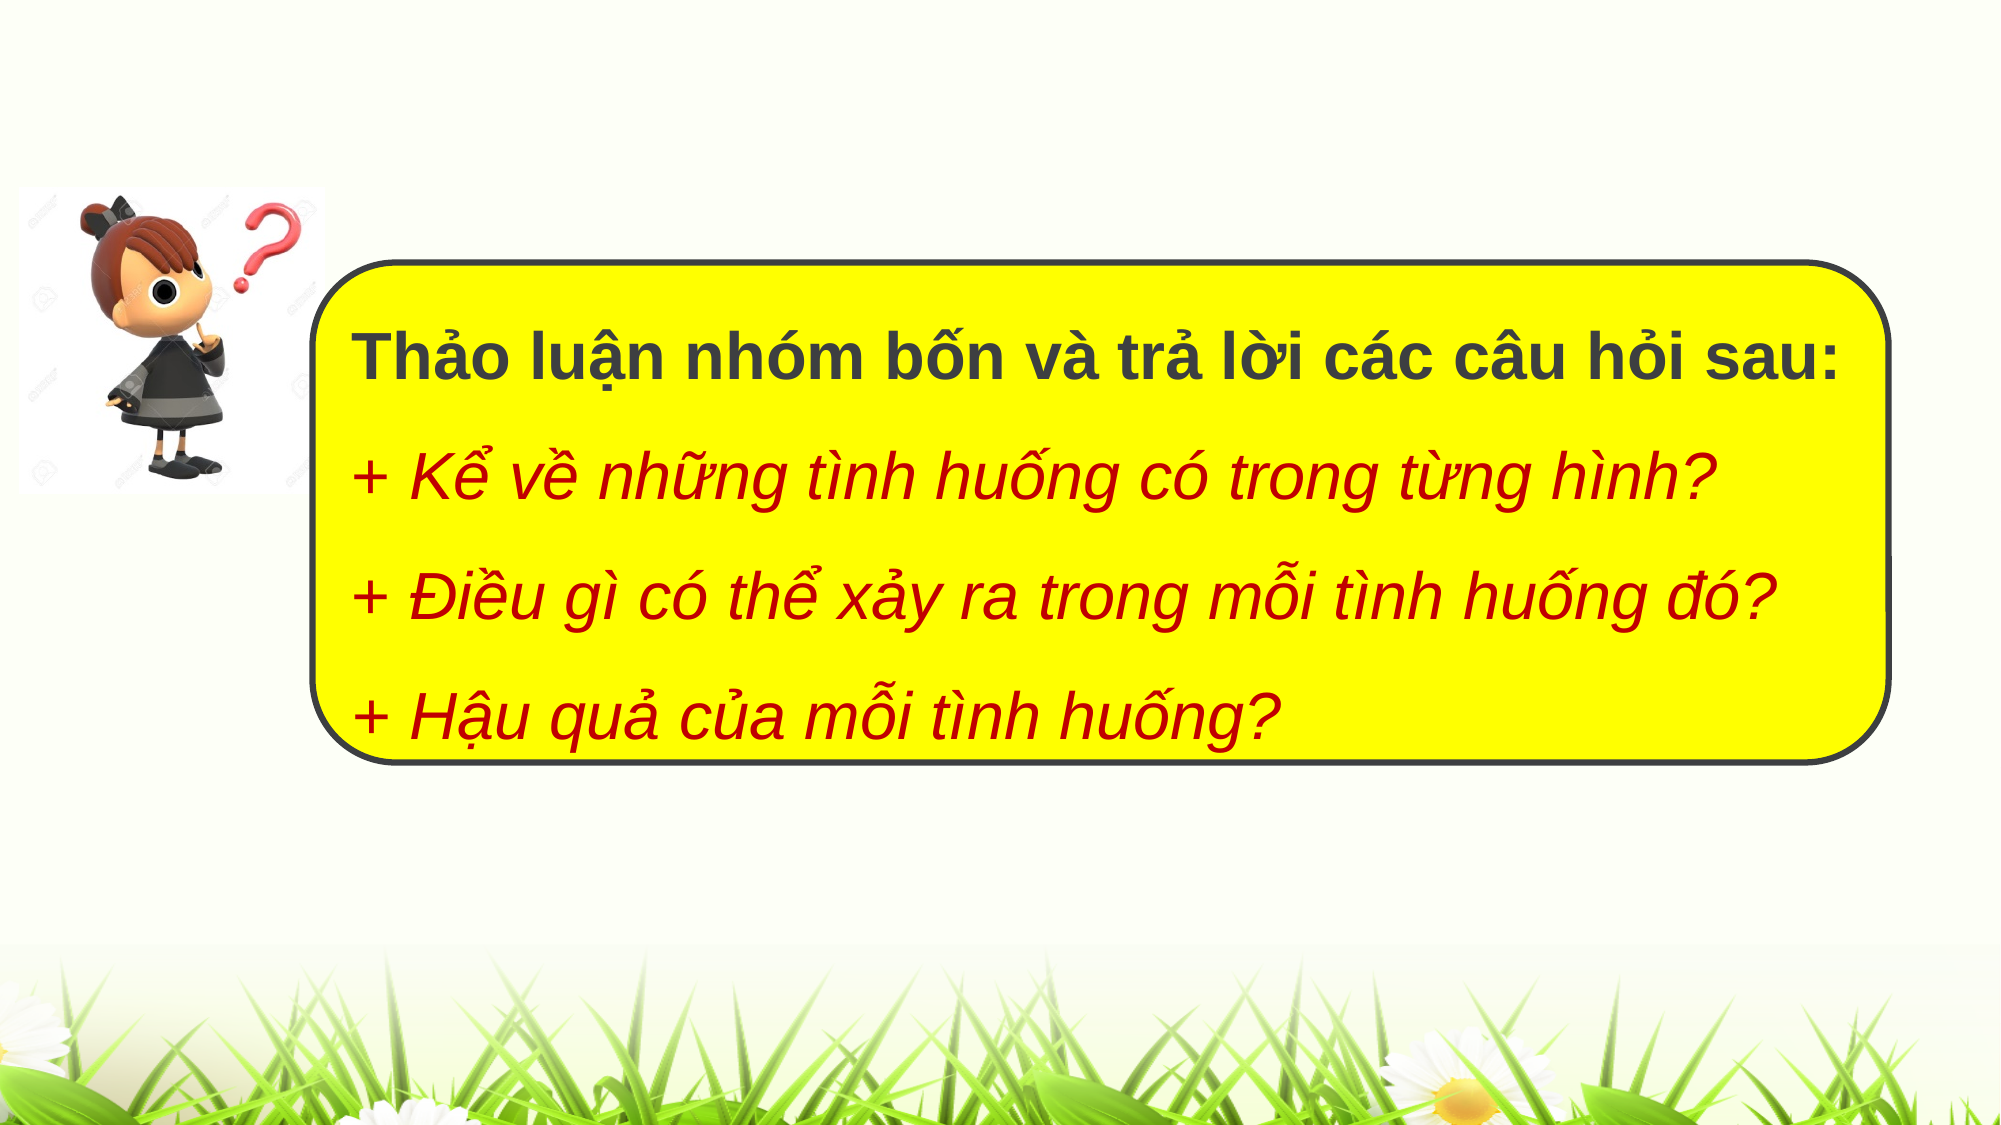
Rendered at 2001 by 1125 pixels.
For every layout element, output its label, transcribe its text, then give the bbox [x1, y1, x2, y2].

text_box Thảo luận nhóm bốn và trả lời các câu hỏi sau: + Kể về những tình huống có trong từng hình? + Điều gì có thể xảy ra trong mỗi tình huống đó? + Hậu quả của mỗi tình huống? [310, 260, 1891, 765]
picture [0, 0, 2001, 1125]
